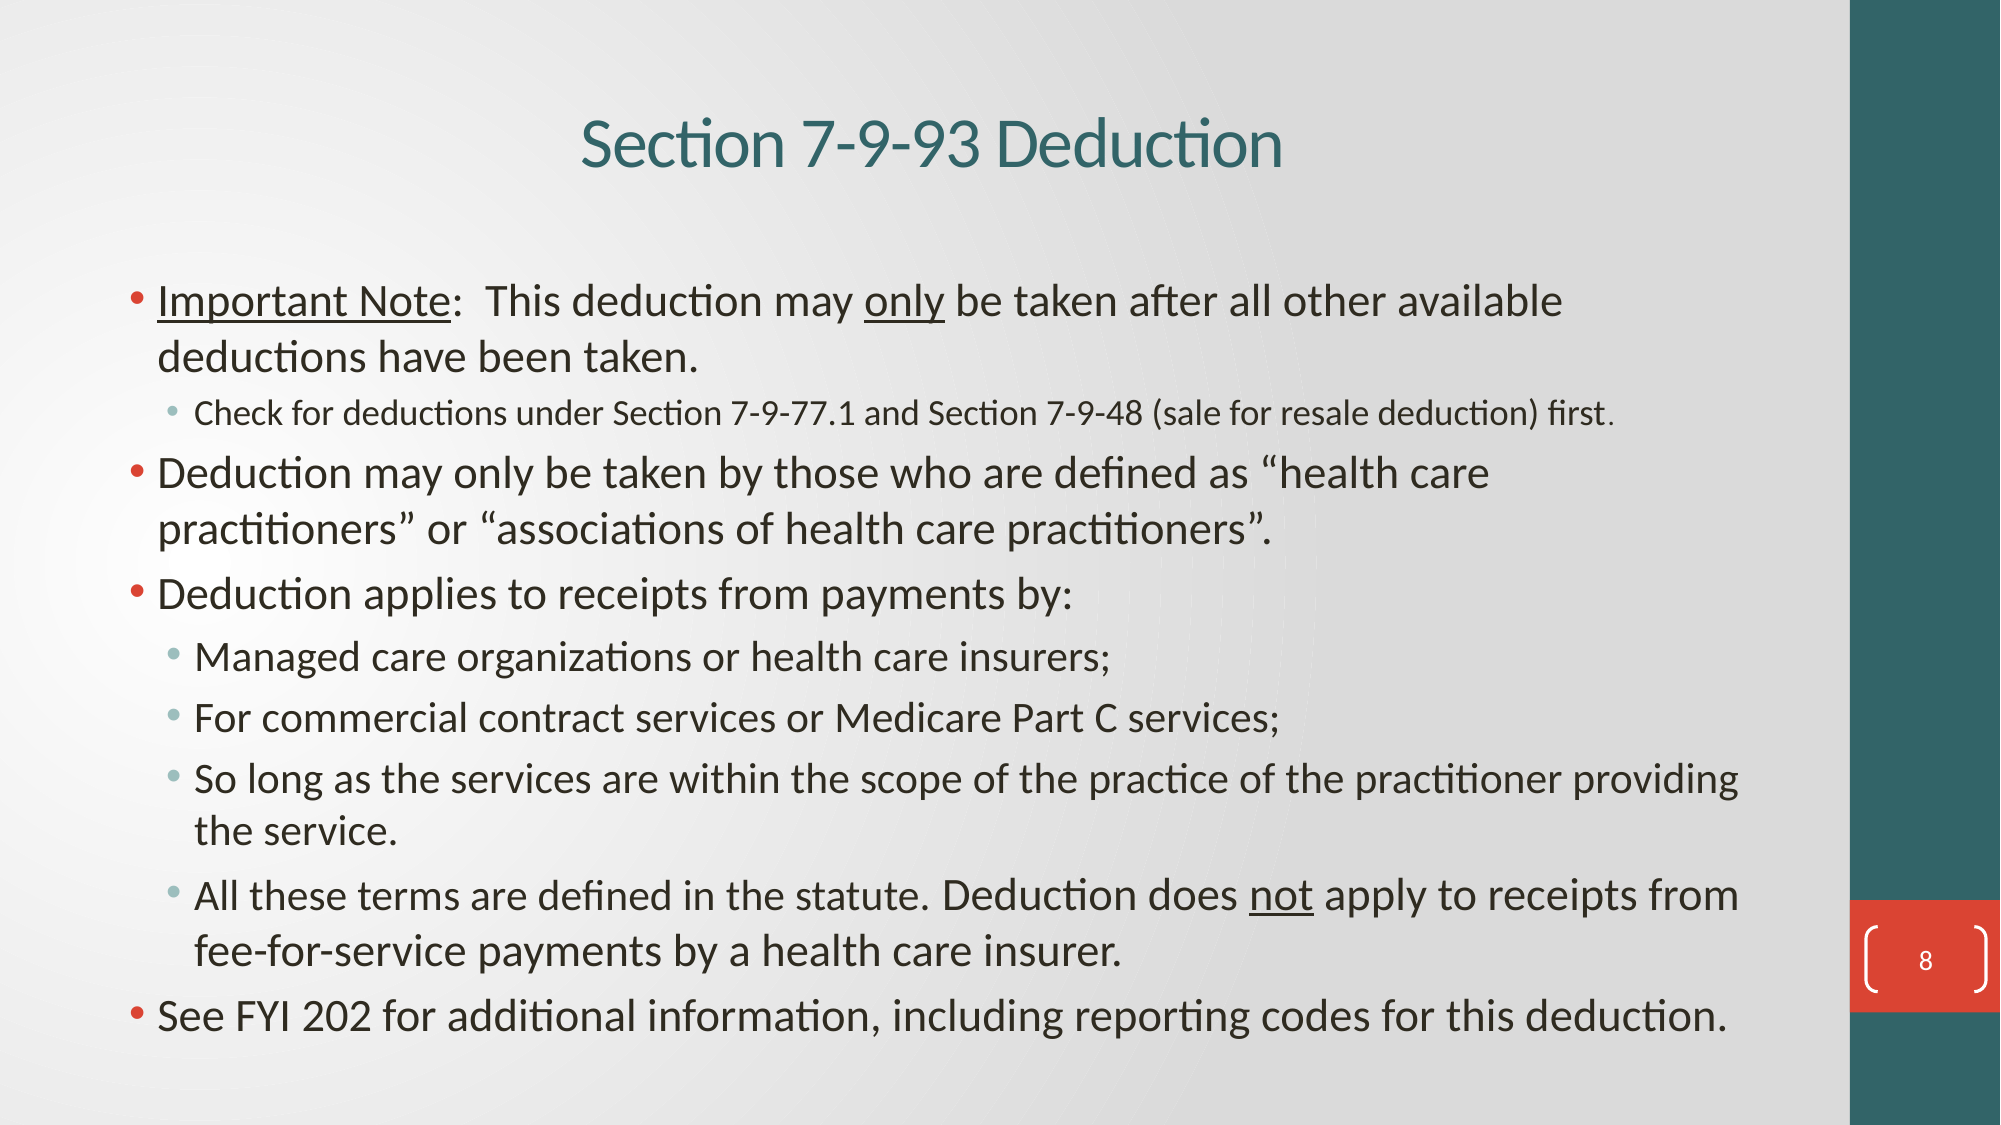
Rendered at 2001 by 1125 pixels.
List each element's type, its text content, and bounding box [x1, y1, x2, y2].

slide_number 8 [1864, 925, 1988, 994]
title Section 7-9-93 Deduction [99, 45, 1767, 233]
list Important Note: This deduction may only be taken after all other available deductions have been taken. Check for deductions under Section 7-9-77.1 and Section 7-9-48 (sale for resale deduction) first. Deduction may only be taken by those who are defined as “health care practitioners” or “associations of health care practitioners”. Deduction applies to receipts from payments by: Managed care organizations or health care insurers; For commercial contract services or Medicare Part C services; So long as the services are within the scope of the practice of the practitioner providing the service. All these terms are defined in the statute. Deduction does not apply to receipts from fee-for-service payments by a health care insurer. See FYI 202 for additional information, including reporting codes for this deduction. [99, 262, 1767, 1050]
